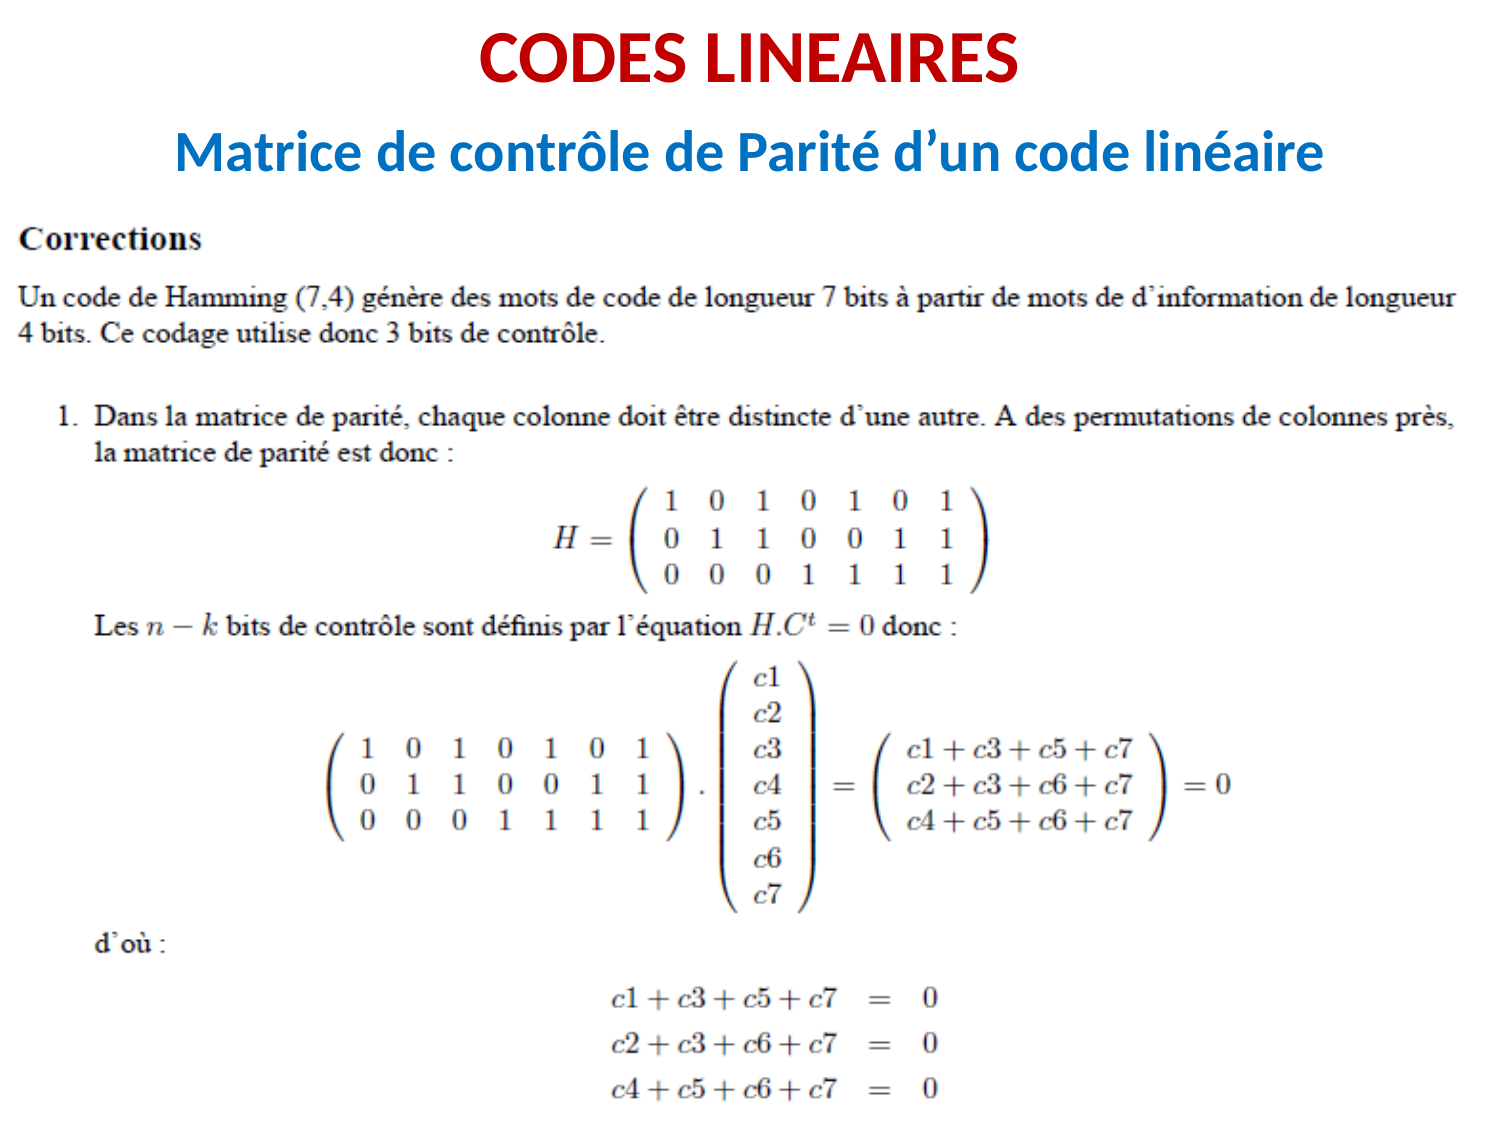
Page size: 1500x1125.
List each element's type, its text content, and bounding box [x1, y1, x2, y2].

picture [0, 222, 1500, 1125]
text_box Matrice de contrôle de Parité d’un code linéaire [0, 105, 1500, 222]
text_box CODES LINEAIRES [0, 0, 1500, 105]
